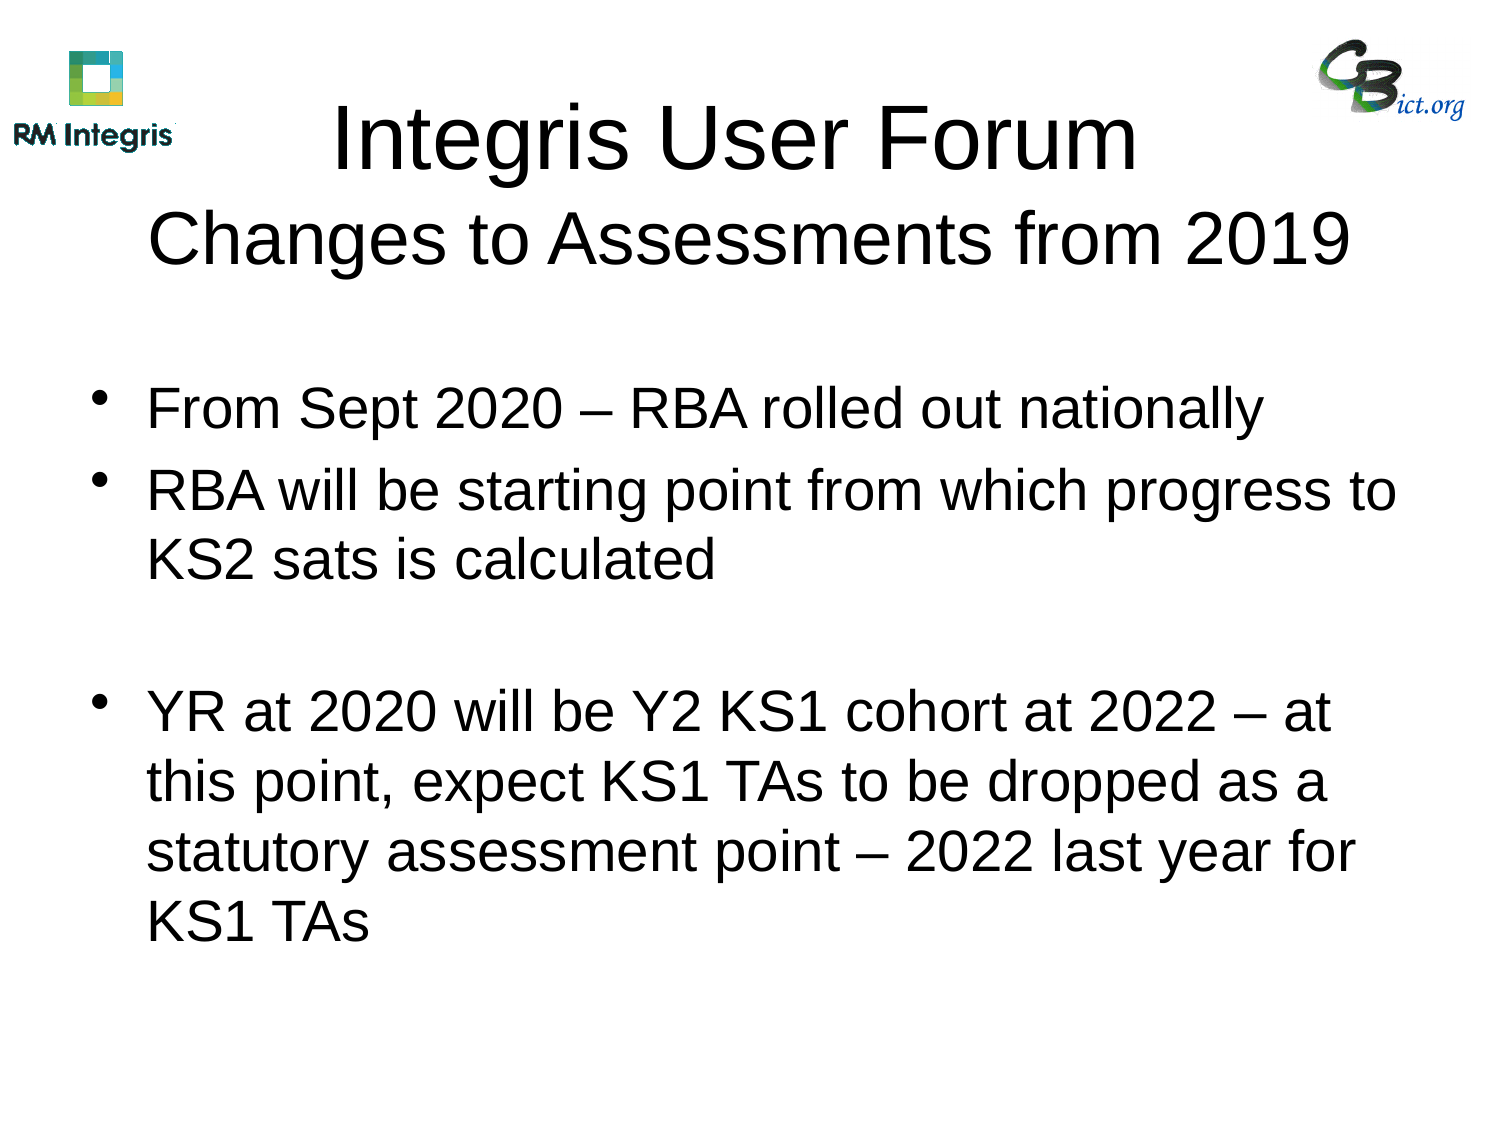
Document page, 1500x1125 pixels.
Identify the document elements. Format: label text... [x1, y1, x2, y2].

list From Sept 2020 – RBA rolled out nationally RBA will be starting point from which progress to KS2 sats is calculated YR at 2020 will be Y2 KS1 cohort at 2022 – at this point, expect KS1 TAs to be dropped as a statutory assessment point – 2022 last year for KS1 TAs [74, 362, 1426, 1088]
picture [0, 21, 188, 165]
title Integris User Forum Changes to Assessments from 2019 [74, 80, 1426, 269]
picture [1312, 37, 1471, 122]
